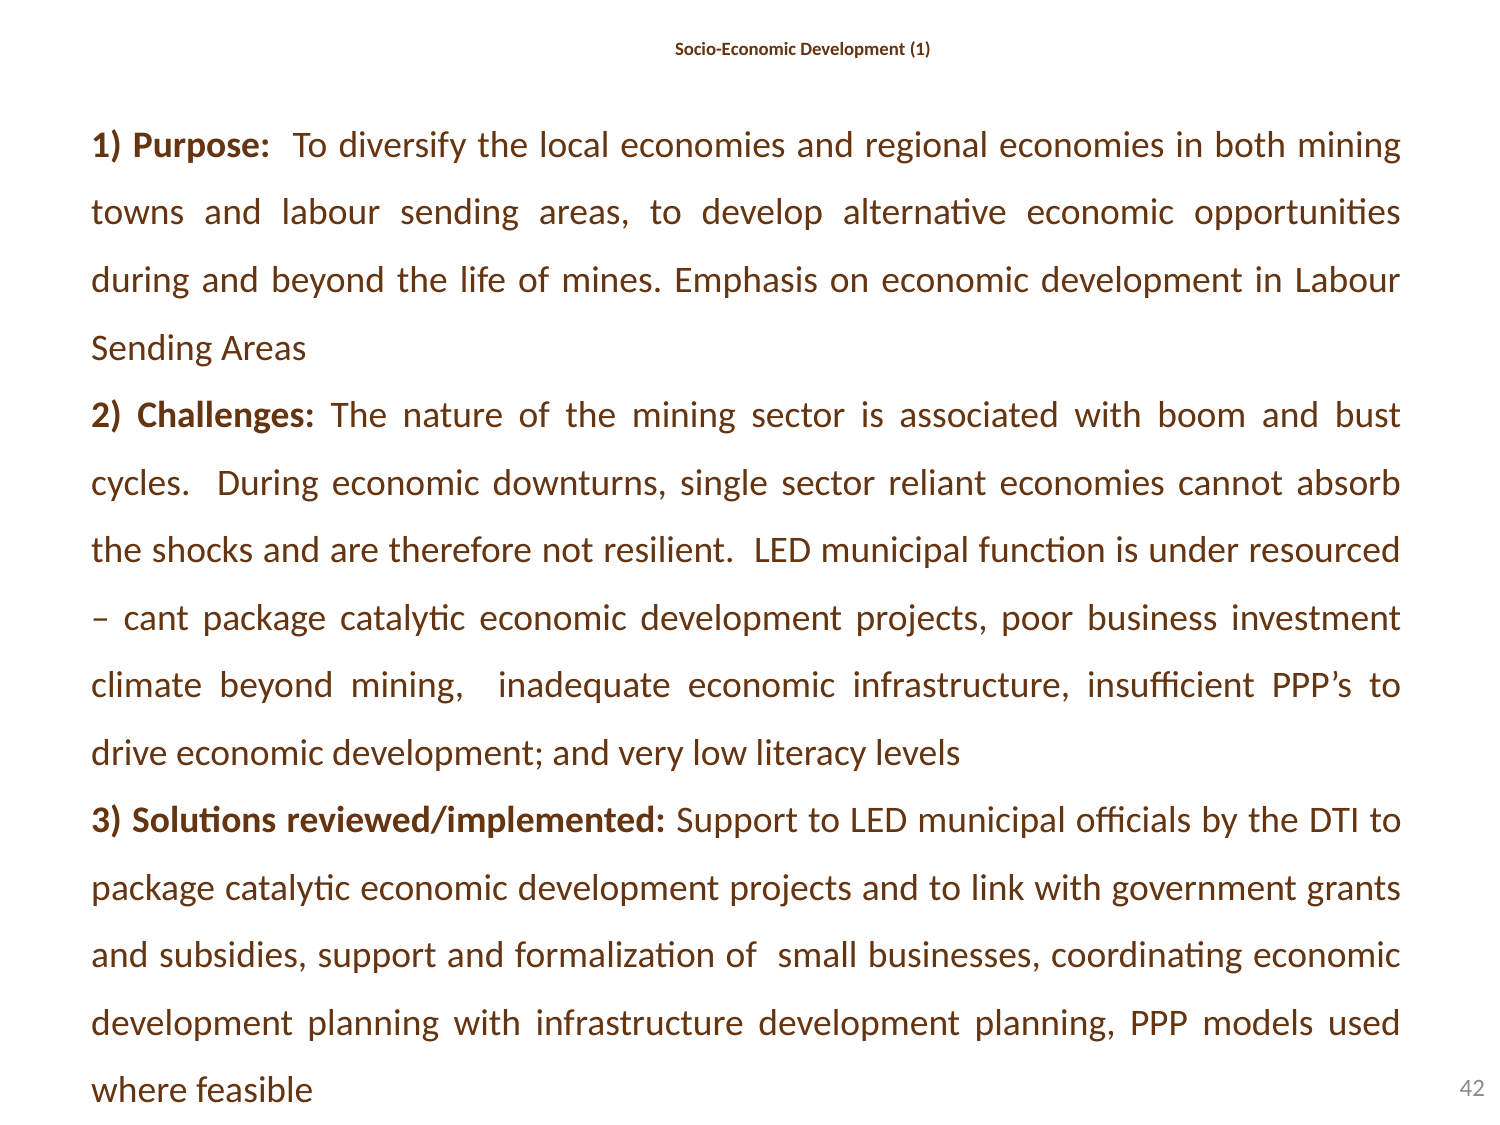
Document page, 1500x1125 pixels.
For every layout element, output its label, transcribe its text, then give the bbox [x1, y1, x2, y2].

slide_number 42 [1387, 1053, 1500, 1120]
title Socio-Economic Development (1) [175, 0, 1430, 90]
list 1) Purpose: To diversify the local economies and regional economies in both mining towns and labour sending areas, to develop alternative economic opportunities during and beyond the life of mines. Emphasis on economic development in Labour Sending Areas 2) Challenges: The nature of the mining sector is associated with boom and bust cycles. During economic downturns, single sector reliant economies cannot absorb the shocks and are therefore not resilient. LED municipal function is under resourced – cant package catalytic economic development projects, poor business investment climate beyond mining, inadequate economic infrastructure, insufficient PPP’s to drive economic development; and very low literacy levels 3) Solutions reviewed/implemented: Support to LED municipal officials by the DTI to package catalytic economic development projects and to link with government grants and subsidies, support and formalization of small businesses, coordinating economic development planning with infrastructure development planning, PPP models used where feasible [76, 90, 1418, 1120]
